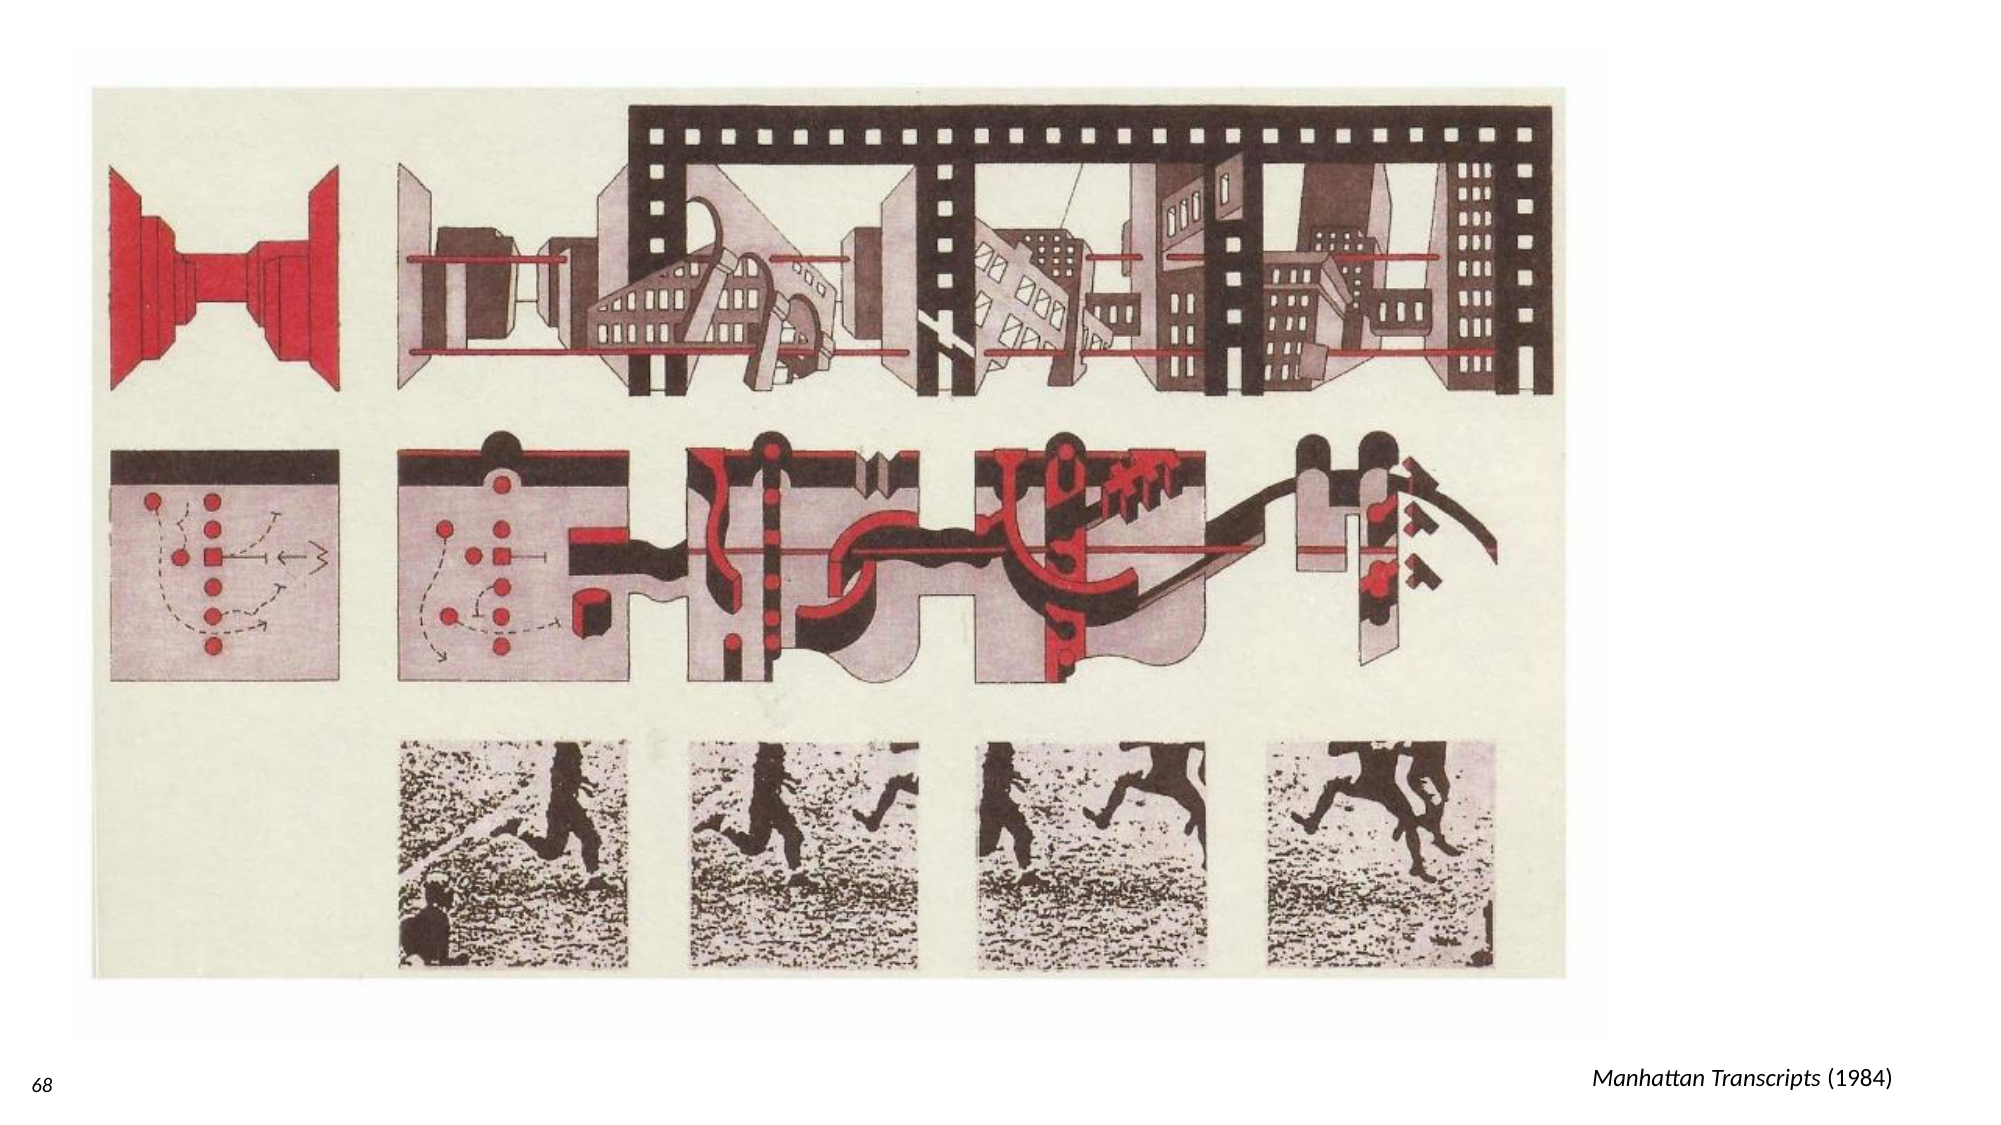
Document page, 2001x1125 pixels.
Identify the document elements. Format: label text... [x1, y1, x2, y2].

text_box Manhattan Transcripts (1984) [635, 1053, 1908, 1099]
picture [70, 45, 1607, 1038]
slide_number 68 [16, 1053, 467, 1114]
